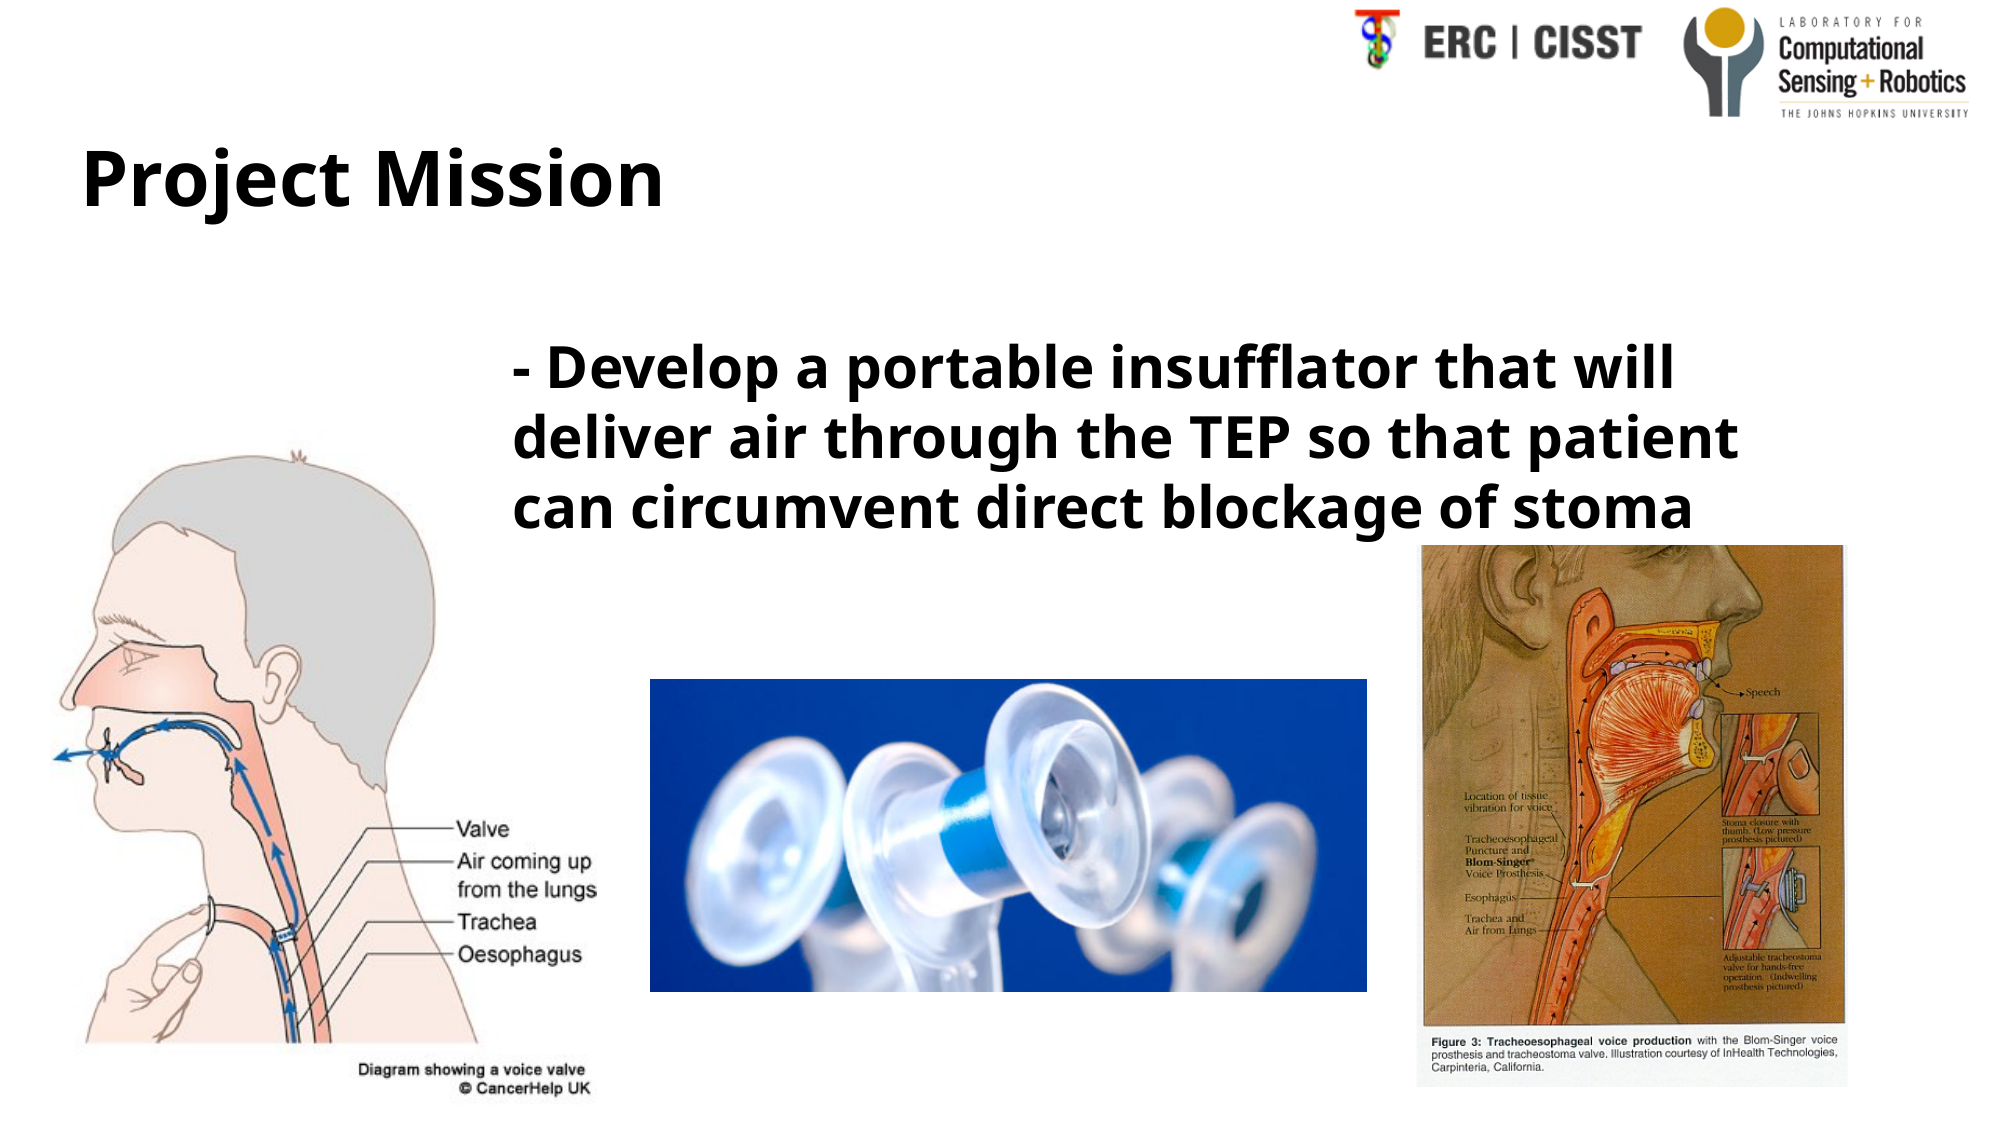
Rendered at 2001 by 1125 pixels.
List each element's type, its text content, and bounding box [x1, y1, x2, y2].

picture [1666, 0, 1971, 123]
picture [1349, 0, 1649, 80]
picture [649, 679, 1367, 992]
text_box - Develop a portable insufflator that will deliver air through the TEP so that patient can circumvent direct blockage of stoma [497, 240, 1831, 630]
picture [49, 429, 597, 1125]
picture [1416, 545, 1848, 1087]
text_box Project Mission [65, 106, 1636, 244]
